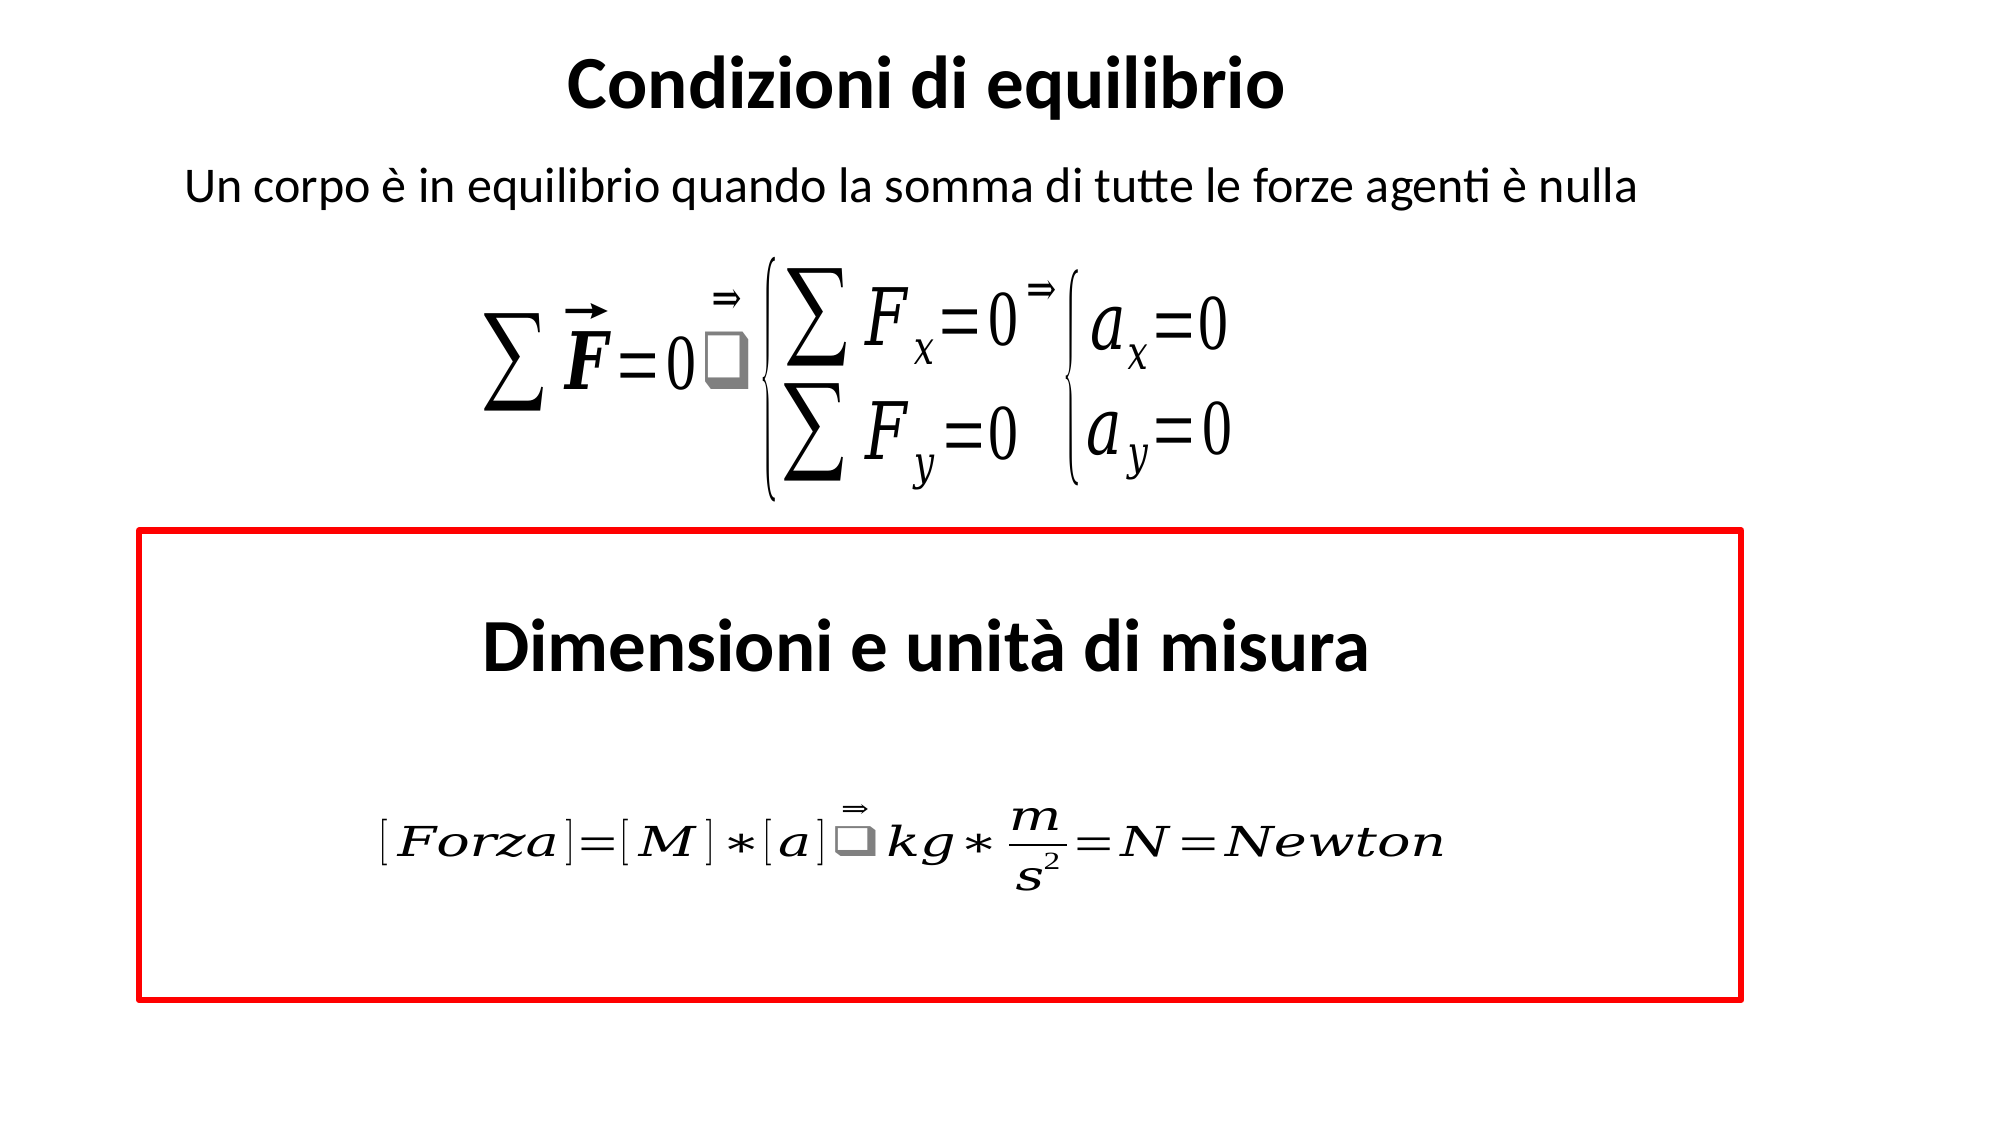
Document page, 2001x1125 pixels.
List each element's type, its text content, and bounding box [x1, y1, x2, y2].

text_box [139, 530, 1742, 1000]
text_box Un corpo è in equilibrio quando la somma di tutte le forze agenti è nulla [169, 144, 1707, 220]
text_box Condizioni di equilibrio [553, 26, 1447, 131]
